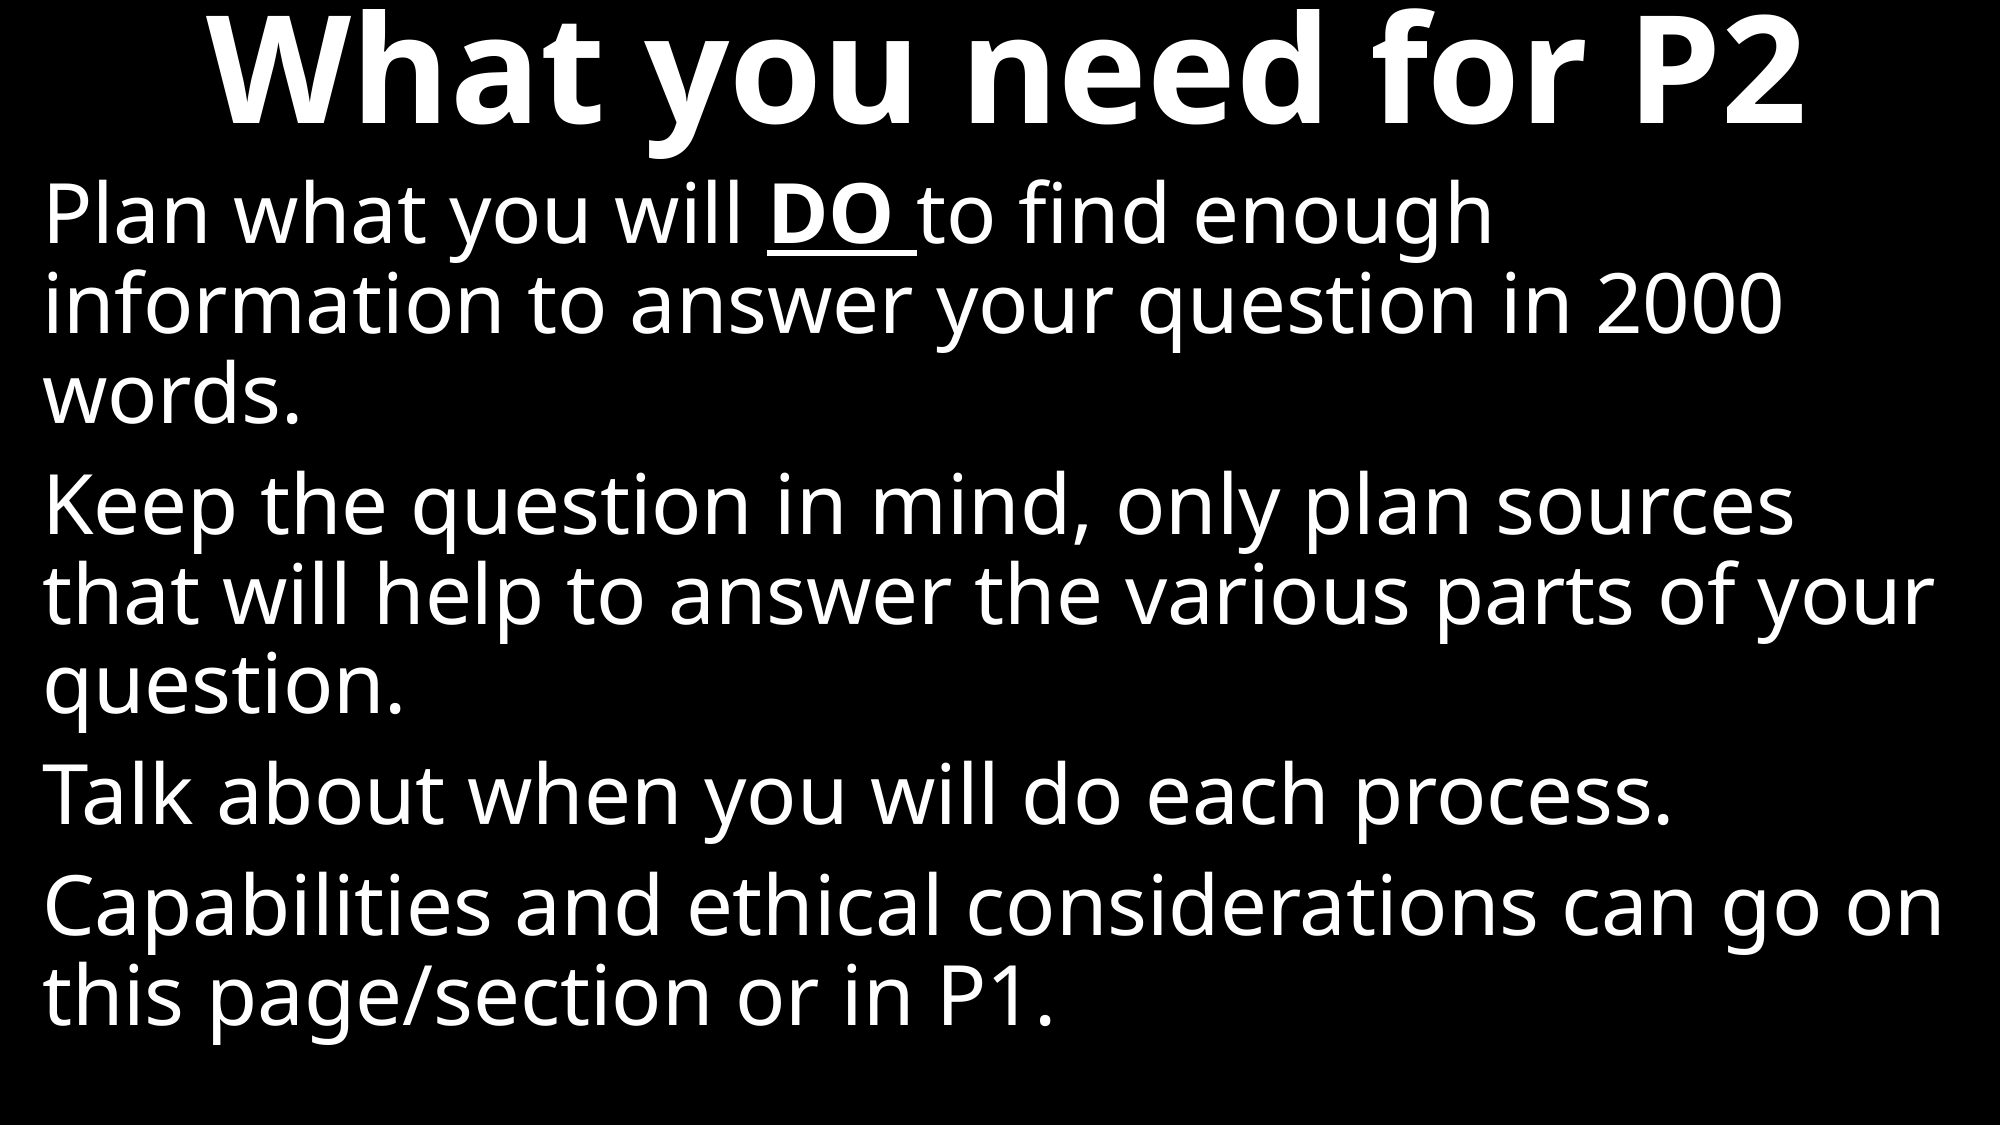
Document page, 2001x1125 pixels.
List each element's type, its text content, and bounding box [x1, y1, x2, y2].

title What you need for P2 [191, 0, 1917, 164]
list Plan what you will DO to find enough information to answer your question in 2000 words. Keep the question in mind, only plan sources that will help to answer the various parts of your question. Talk about when you will do each process. Capabilities and ethical considerations can go on this page/section or in P1. [27, 164, 1975, 1096]
